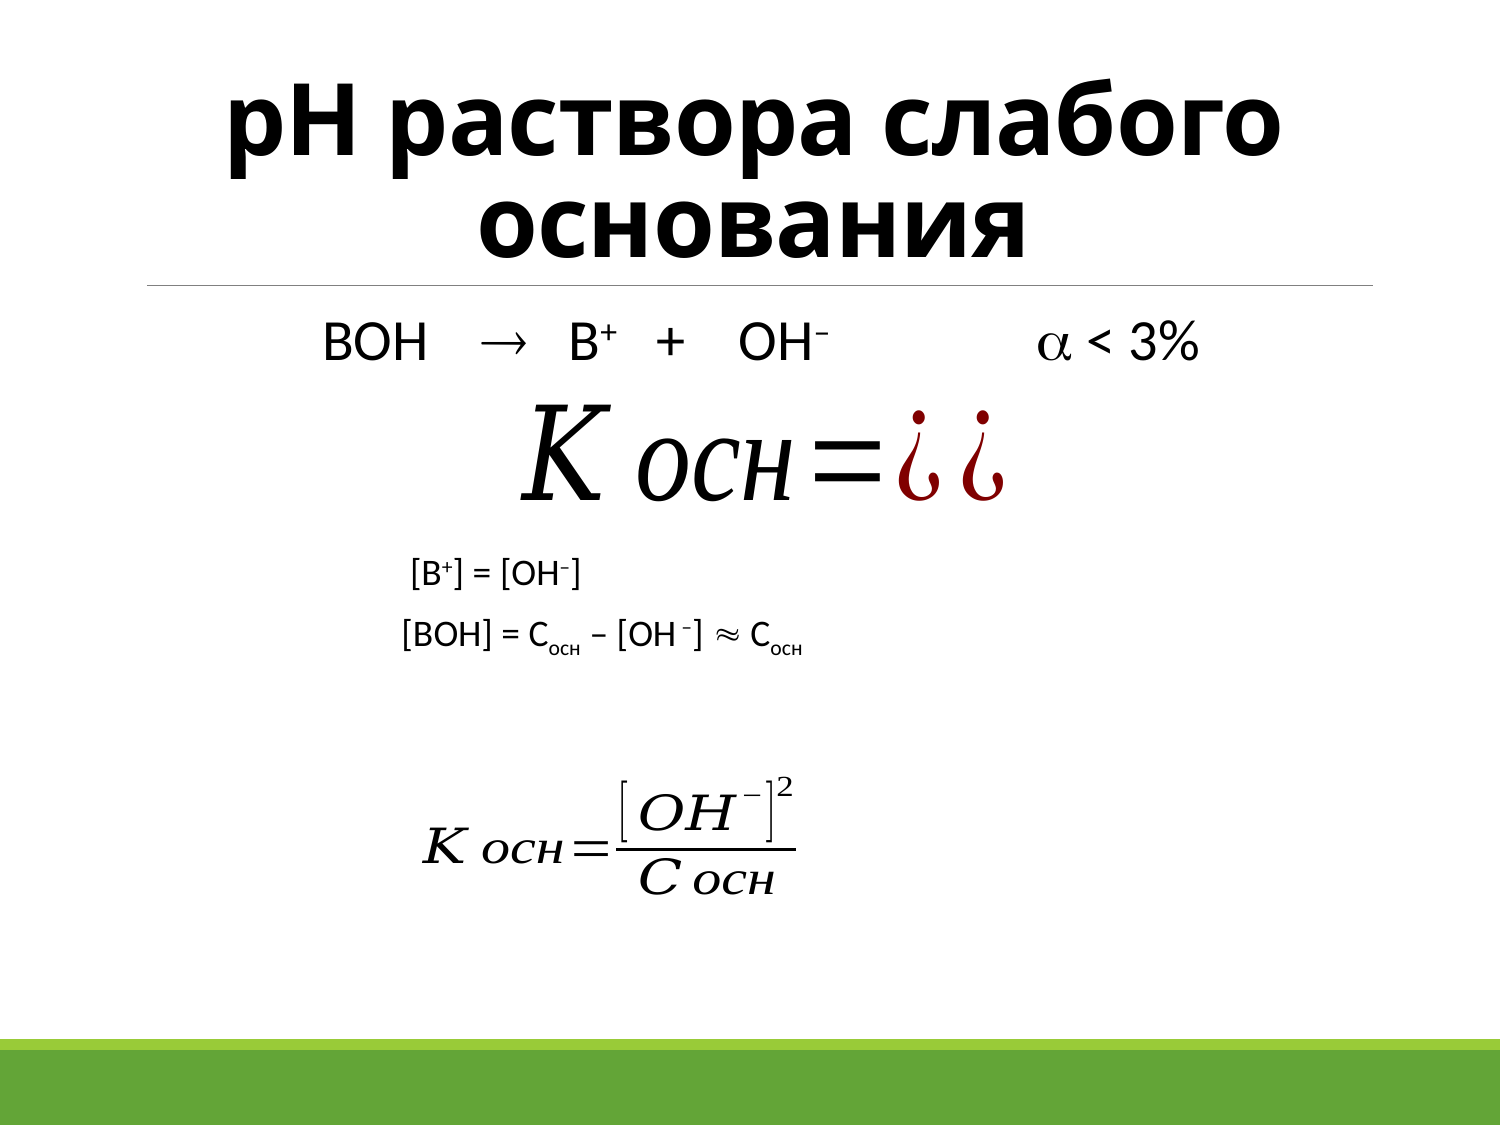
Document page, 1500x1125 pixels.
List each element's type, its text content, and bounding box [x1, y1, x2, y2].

title рН раствора слабого основания [135, 47, 1373, 285]
list BOH  B+ + OH–  < 3% [135, 302, 1373, 963]
text_box [B+] = [OH–] [BOH] = Cосн – [OH –]  Cосн [386, 527, 1137, 667]
